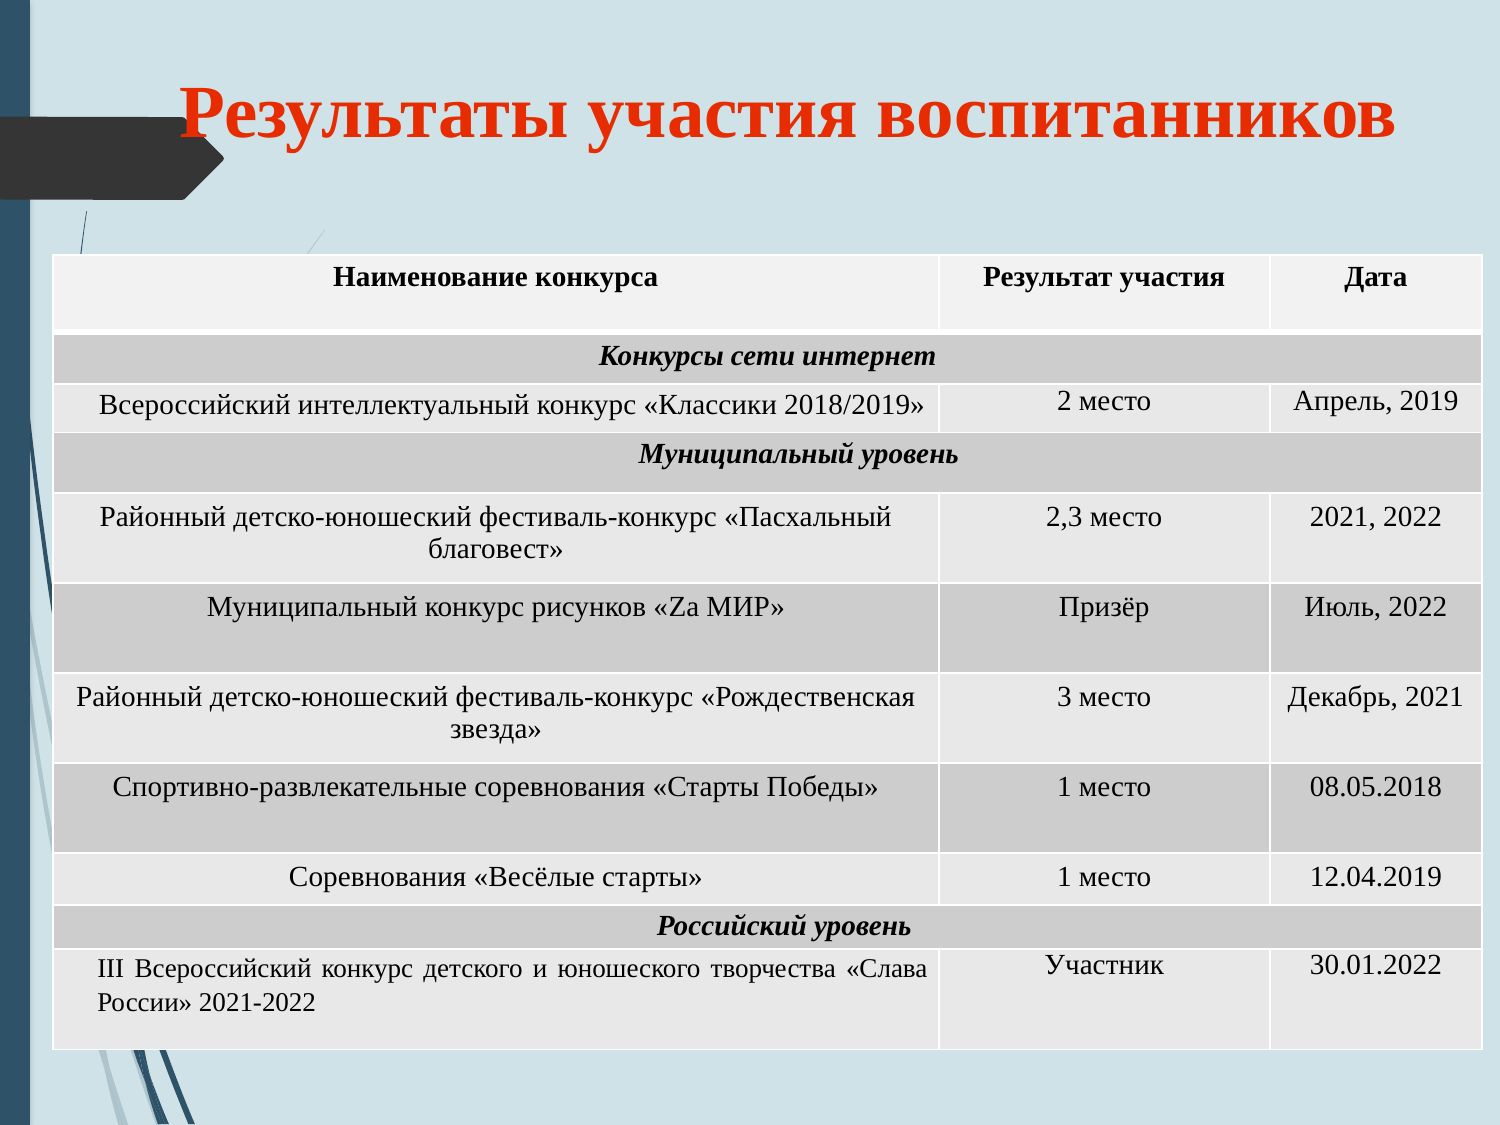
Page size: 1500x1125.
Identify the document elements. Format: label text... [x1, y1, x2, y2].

table_header Результат участия [940, 256, 1269, 329]
table_cell Конкурсы сети интернет [54, 335, 1481, 383]
table_cell Муниципальный конкурс рисунков «Zа МИР» [54, 584, 938, 672]
table_cell 2,3 место [940, 494, 1269, 582]
table_header Наименование конкурса [54, 256, 938, 329]
table_cell 1 место [940, 764, 1269, 852]
table_cell 12.04.2019 [1271, 854, 1481, 904]
table_cell Российский уровень [54, 906, 1481, 948]
table_cell Районный детско-юношеский фестиваль-конкурс «Пасхальный благовест» [54, 494, 938, 582]
table_cell Соревнования «Весёлые старты» [54, 854, 938, 904]
table_cell Июль, 2022 [1271, 584, 1481, 672]
table_cell Спортивно-развлекательные соревнования «Старты Победы» [54, 764, 938, 852]
table_cell Апрель, 2019 [1271, 385, 1481, 432]
table_cell III Всероссийский конкурс детского и юношеского творчества «Слава России» 2021-2022 [54, 950, 938, 1049]
table_cell Муниципальный уровень [54, 433, 1481, 492]
list Результаты участия воспитанников [112, 54, 1441, 254]
table_cell Призёр [940, 584, 1269, 672]
table_cell 2 место [940, 385, 1269, 432]
table_cell 3 место [940, 674, 1269, 762]
table_cell Декабрь, 2021 [1271, 674, 1481, 762]
table_cell 1 место [940, 854, 1269, 904]
table_cell 08.05.2018 [1271, 764, 1481, 852]
table_cell 30.01.2022 [1271, 950, 1481, 1049]
table_cell 2021, 2022 [1271, 494, 1481, 582]
table_header Дата [1271, 256, 1481, 329]
table_cell Районный детско-юношеский фестиваль-конкурс «Рождественская звезда» [54, 674, 938, 762]
table_cell Всероссийский интеллектуальный конкурс «Классики 2018/2019» [54, 385, 938, 432]
table_cell Участник [940, 950, 1269, 1049]
